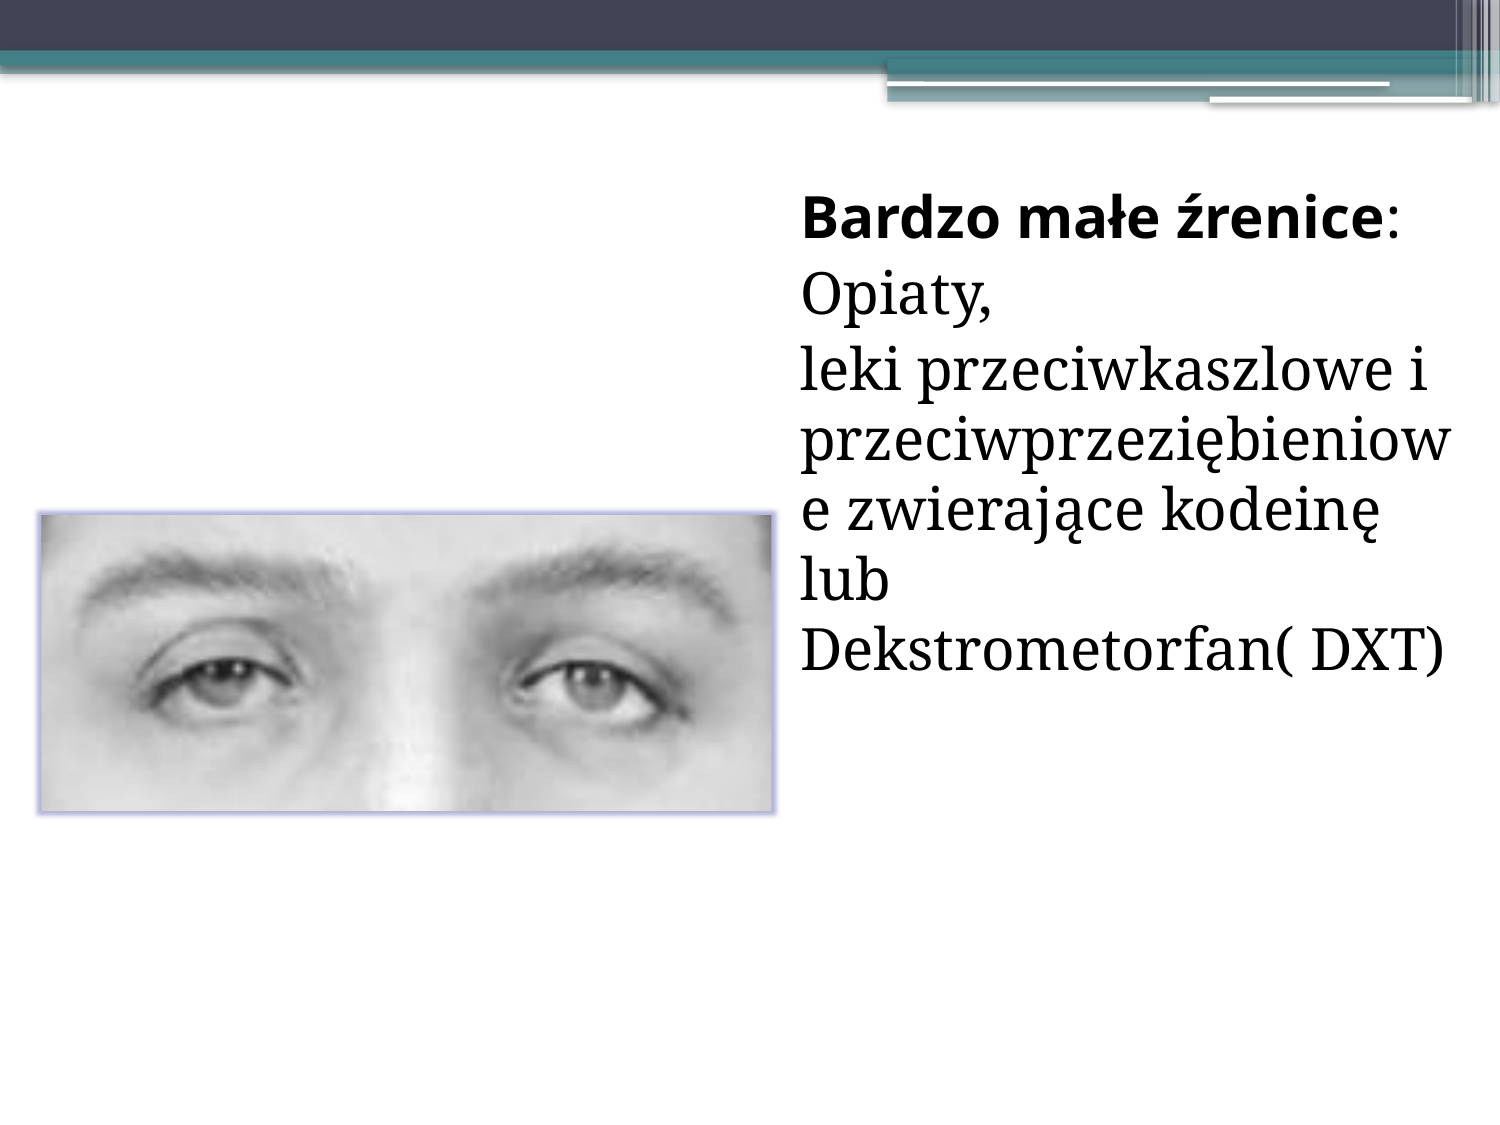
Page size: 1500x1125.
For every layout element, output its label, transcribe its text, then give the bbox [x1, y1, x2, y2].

list Bardzo małe źrenice: Opiaty, leki przeciwkaszlowe i przeciwprzeziębieniowe zwierające kodeinę lub Dekstrometorfan( DXT) [785, 172, 1471, 1083]
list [41, 514, 772, 811]
